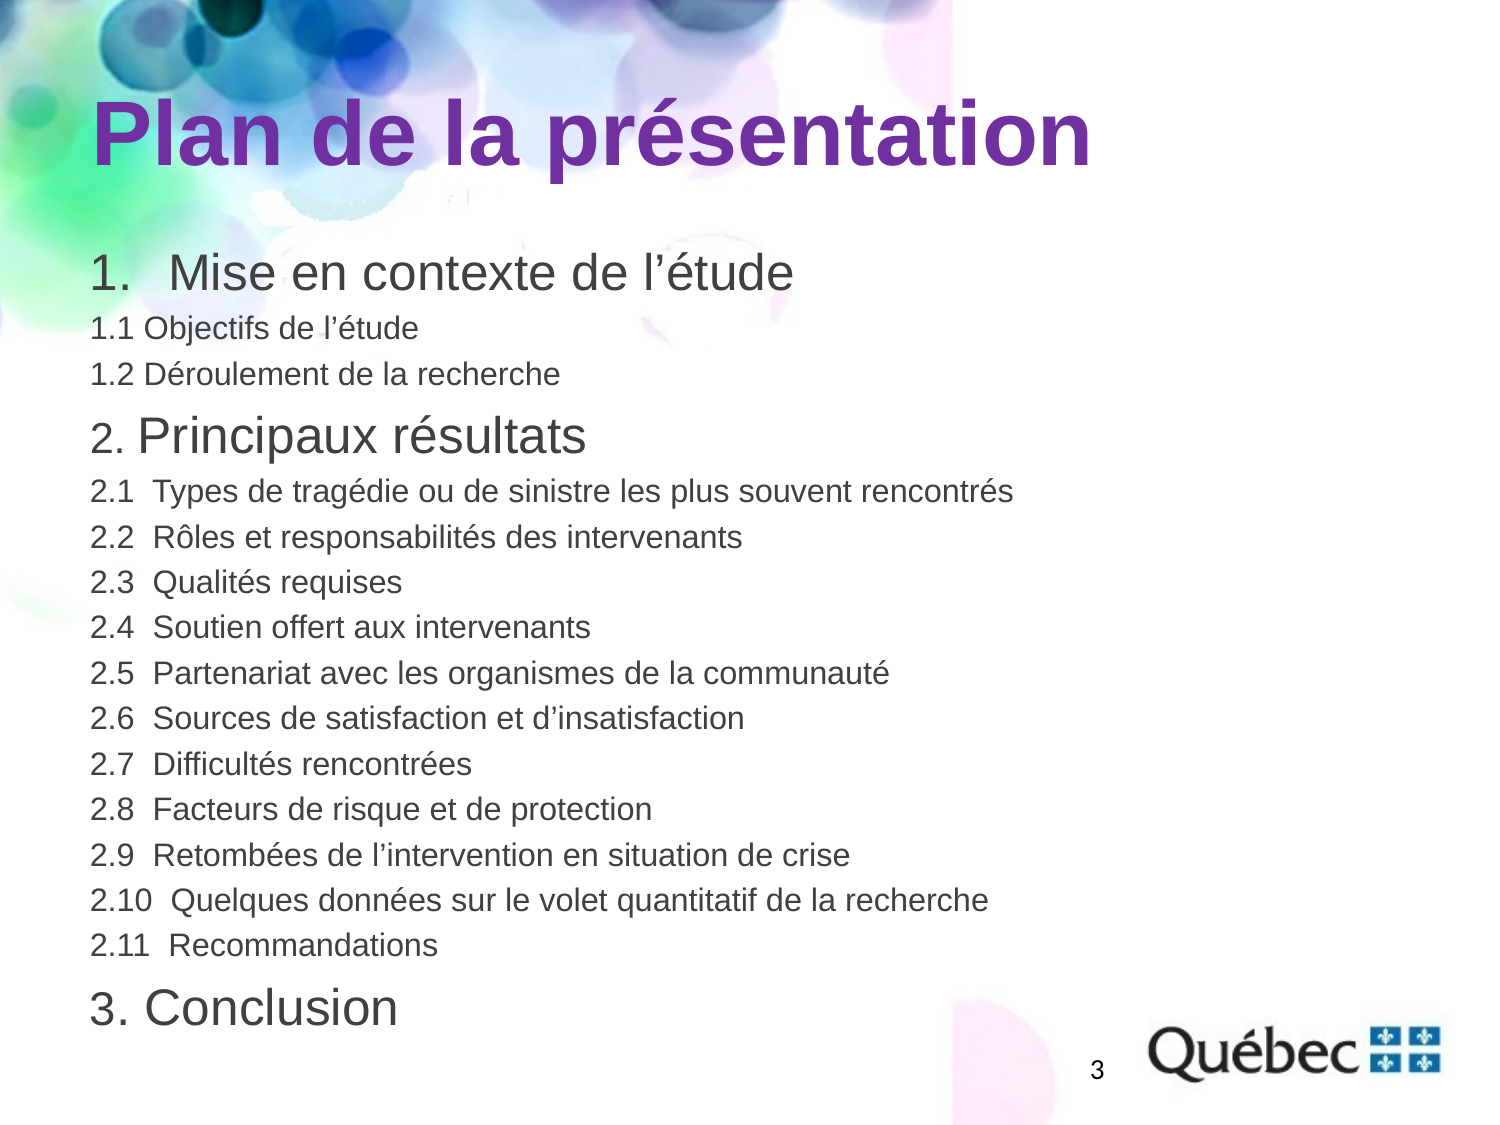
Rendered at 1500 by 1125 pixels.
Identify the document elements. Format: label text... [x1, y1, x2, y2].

title Plan de la présentation [76, 66, 1427, 254]
picture [0, 0, 1500, 1125]
list Mise en contexte de l’étude 1.1 Objectifs de l’étude 1.2 Déroulement de la recherche 2. Principaux résultats 2.1 Types de tragédie ou de sinistre les plus souvent rencontrés 2.2 Rôles et responsabilités des intervenants 2.3 Qualités requises 2.4 Soutien offert aux intervenants 2.5 Partenariat avec les organismes de la communauté 2.6 Sources de satisfaction et d’insatisfaction 2.7 Difficultés rencontrées 2.8 Facteurs de risque et de protection 2.9 Retombées de l’intervention en situation de crise 2.10 Quelques données sur le volet quantitatif de la recherche 2.11 Recommandations 3. Conclusion [75, 231, 1425, 1047]
slide_number 3 [1074, 1042, 1425, 1103]
